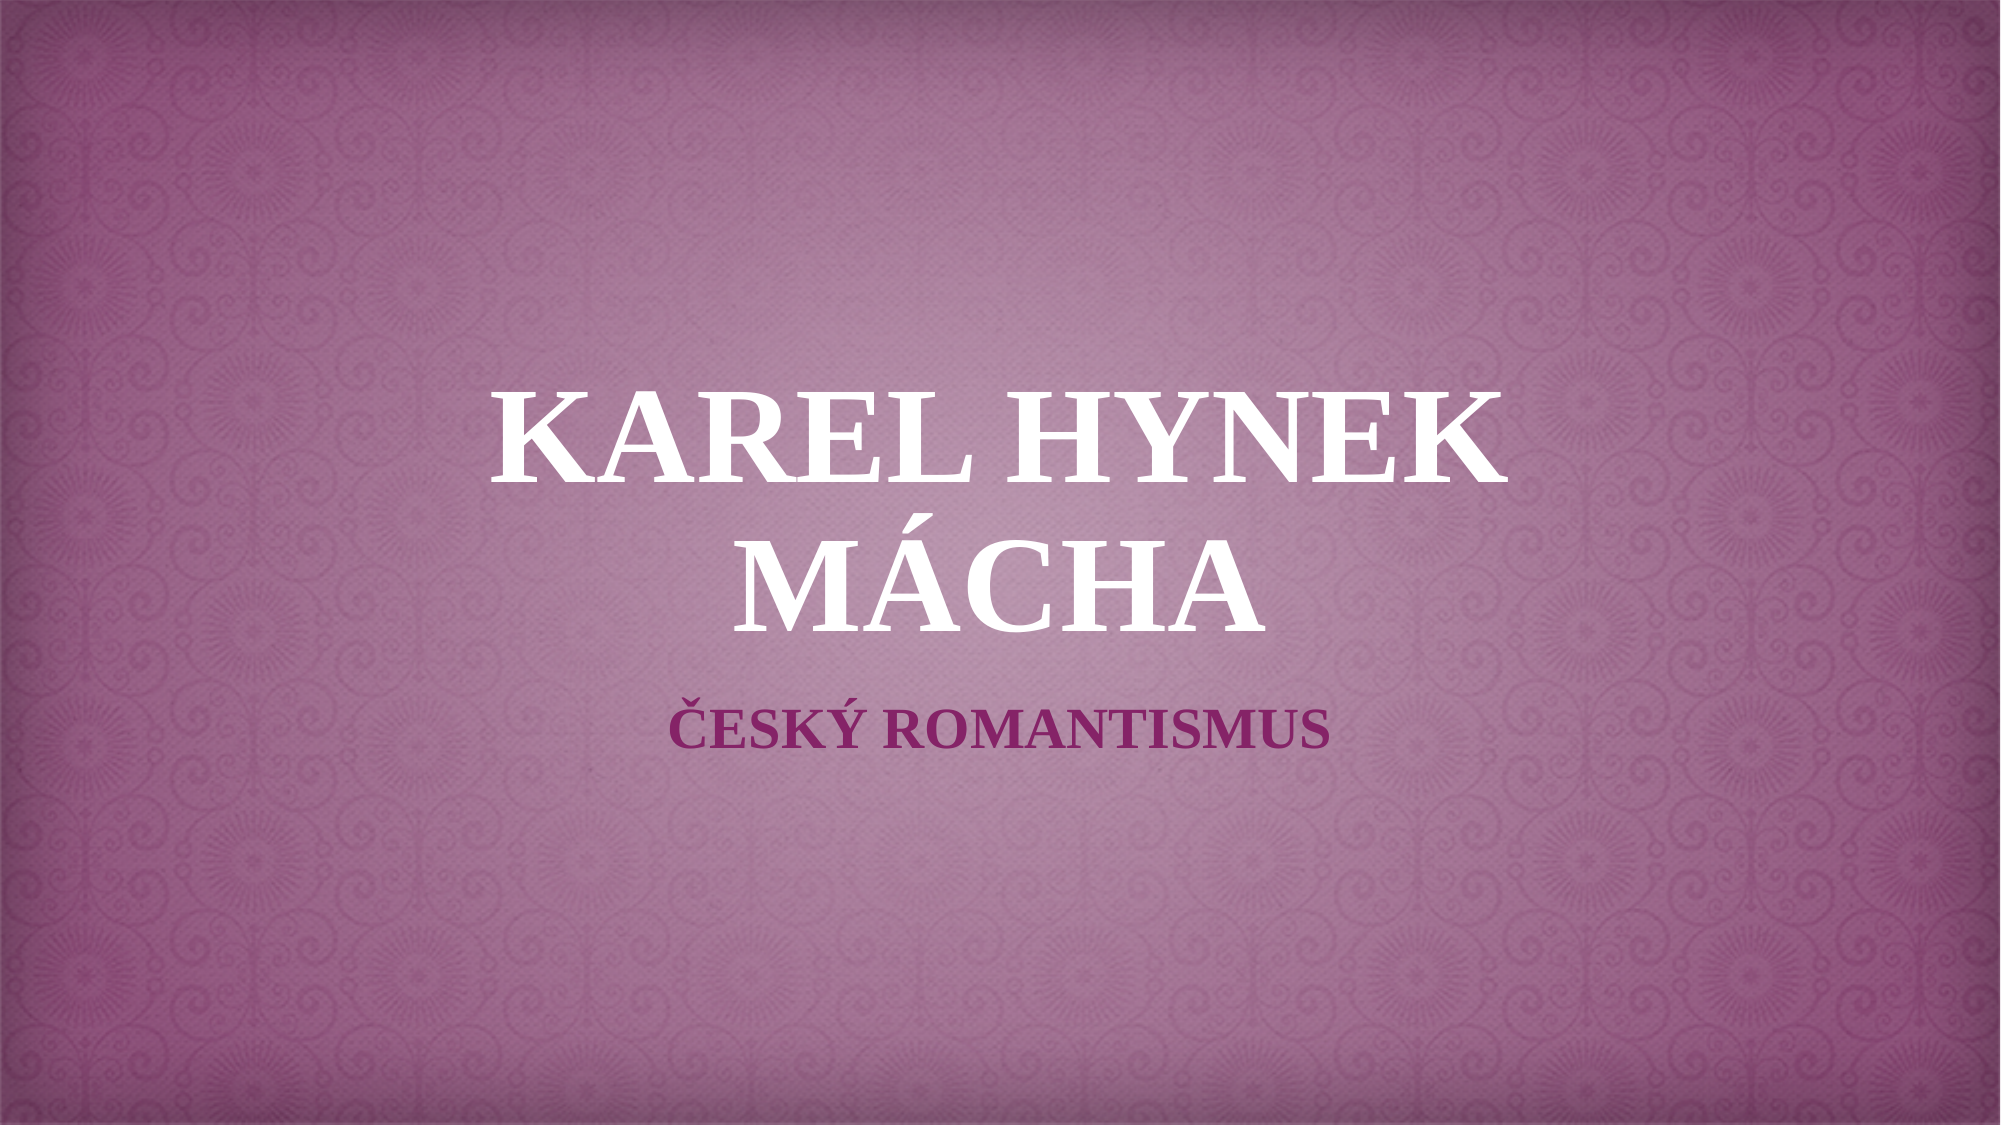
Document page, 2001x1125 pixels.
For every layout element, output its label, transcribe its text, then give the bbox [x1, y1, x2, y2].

subtitle ČESKÝ ROMANTISMUS [324, 691, 1675, 890]
picture [0, 0, 2001, 1125]
title KAREL HYNEK MÁCHA [324, 289, 1675, 669]
